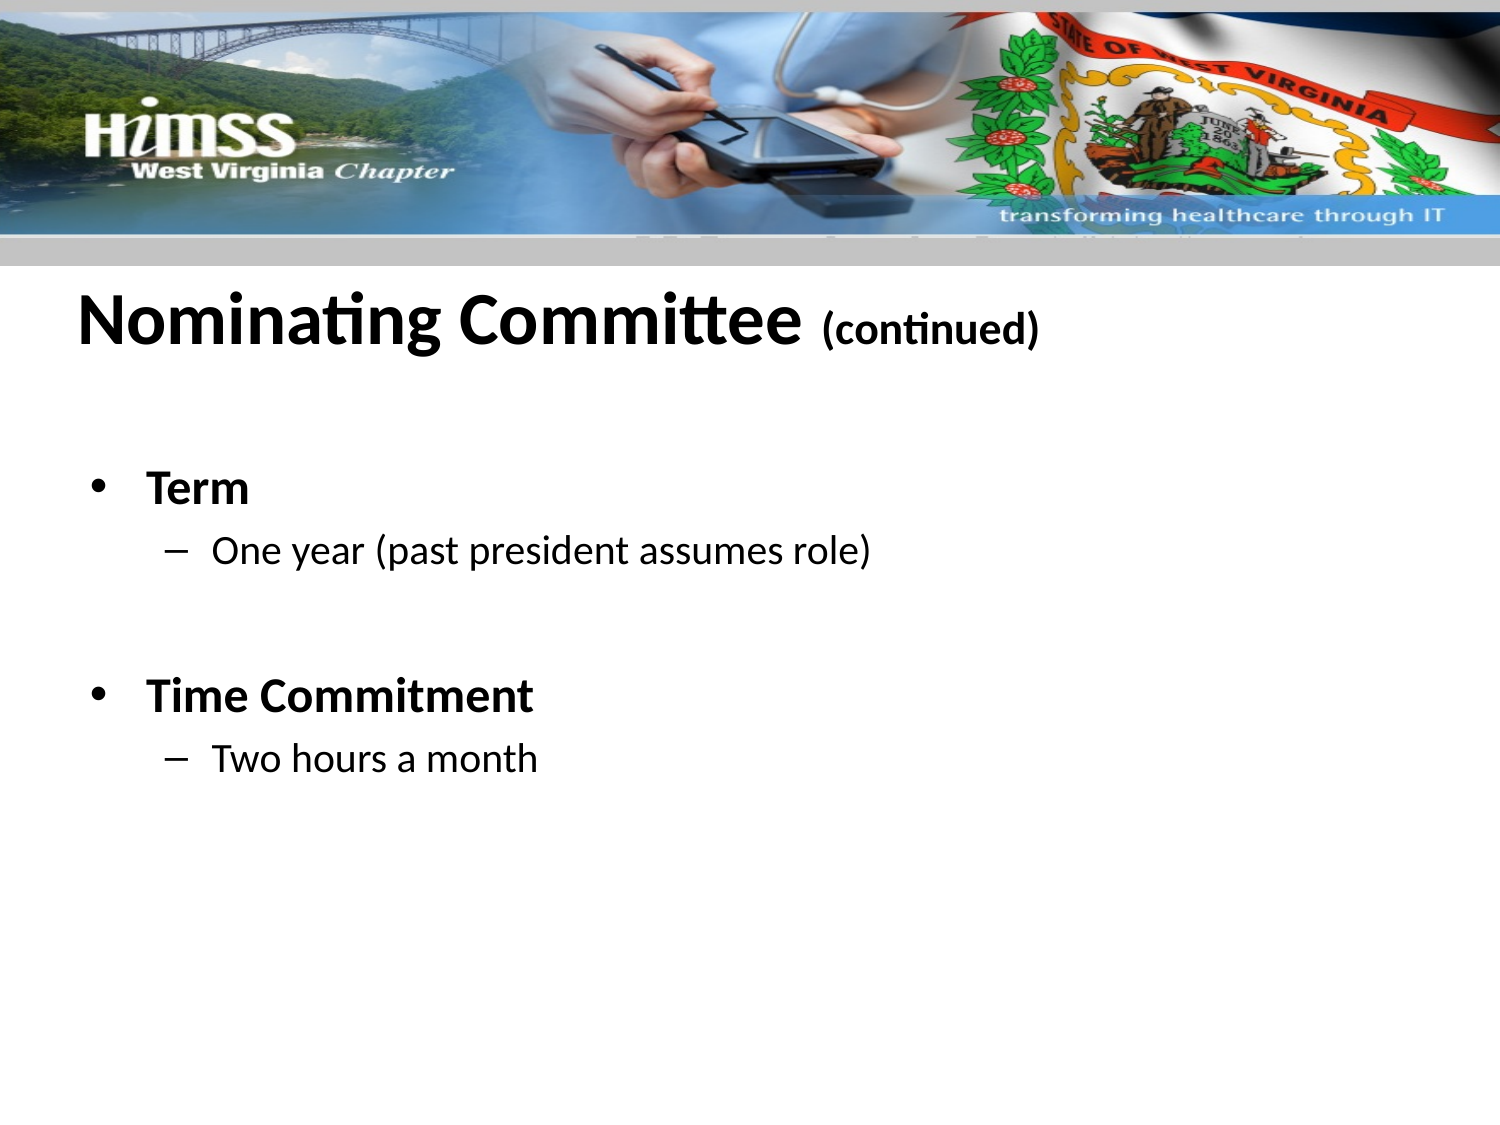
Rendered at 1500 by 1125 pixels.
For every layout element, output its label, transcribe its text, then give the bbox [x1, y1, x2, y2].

title Nominating Committee (continued) [62, 262, 1413, 425]
list Term One year (past president assumes role) Time Commitment Two hours a month [75, 387, 1425, 988]
picture [0, 0, 1500, 266]
